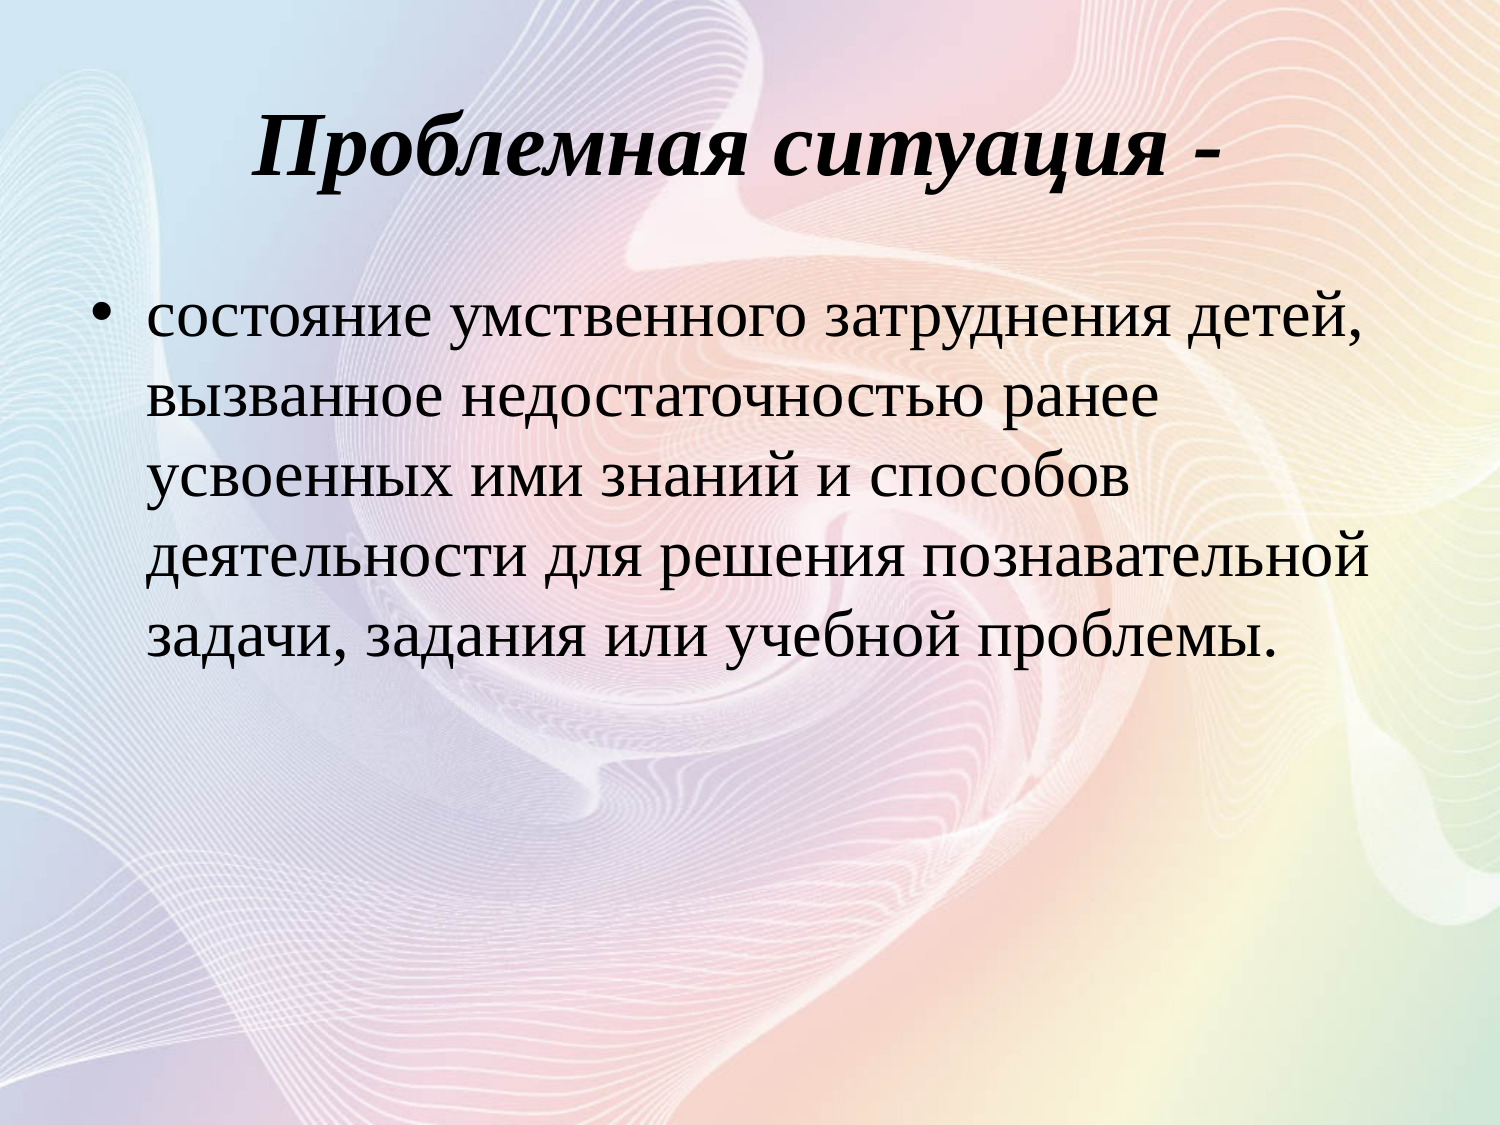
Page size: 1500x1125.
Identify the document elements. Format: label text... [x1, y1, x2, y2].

title Проблемная ситуация - [74, 44, 1426, 233]
list состояние умственного затруднения детей, вызванное недостаточностью ранее усвоенных ими знаний и способов деятельности для решения познавательной задачи, задания или учебной проблемы. [74, 262, 1426, 1006]
picture [0, 0, 1500, 1125]
